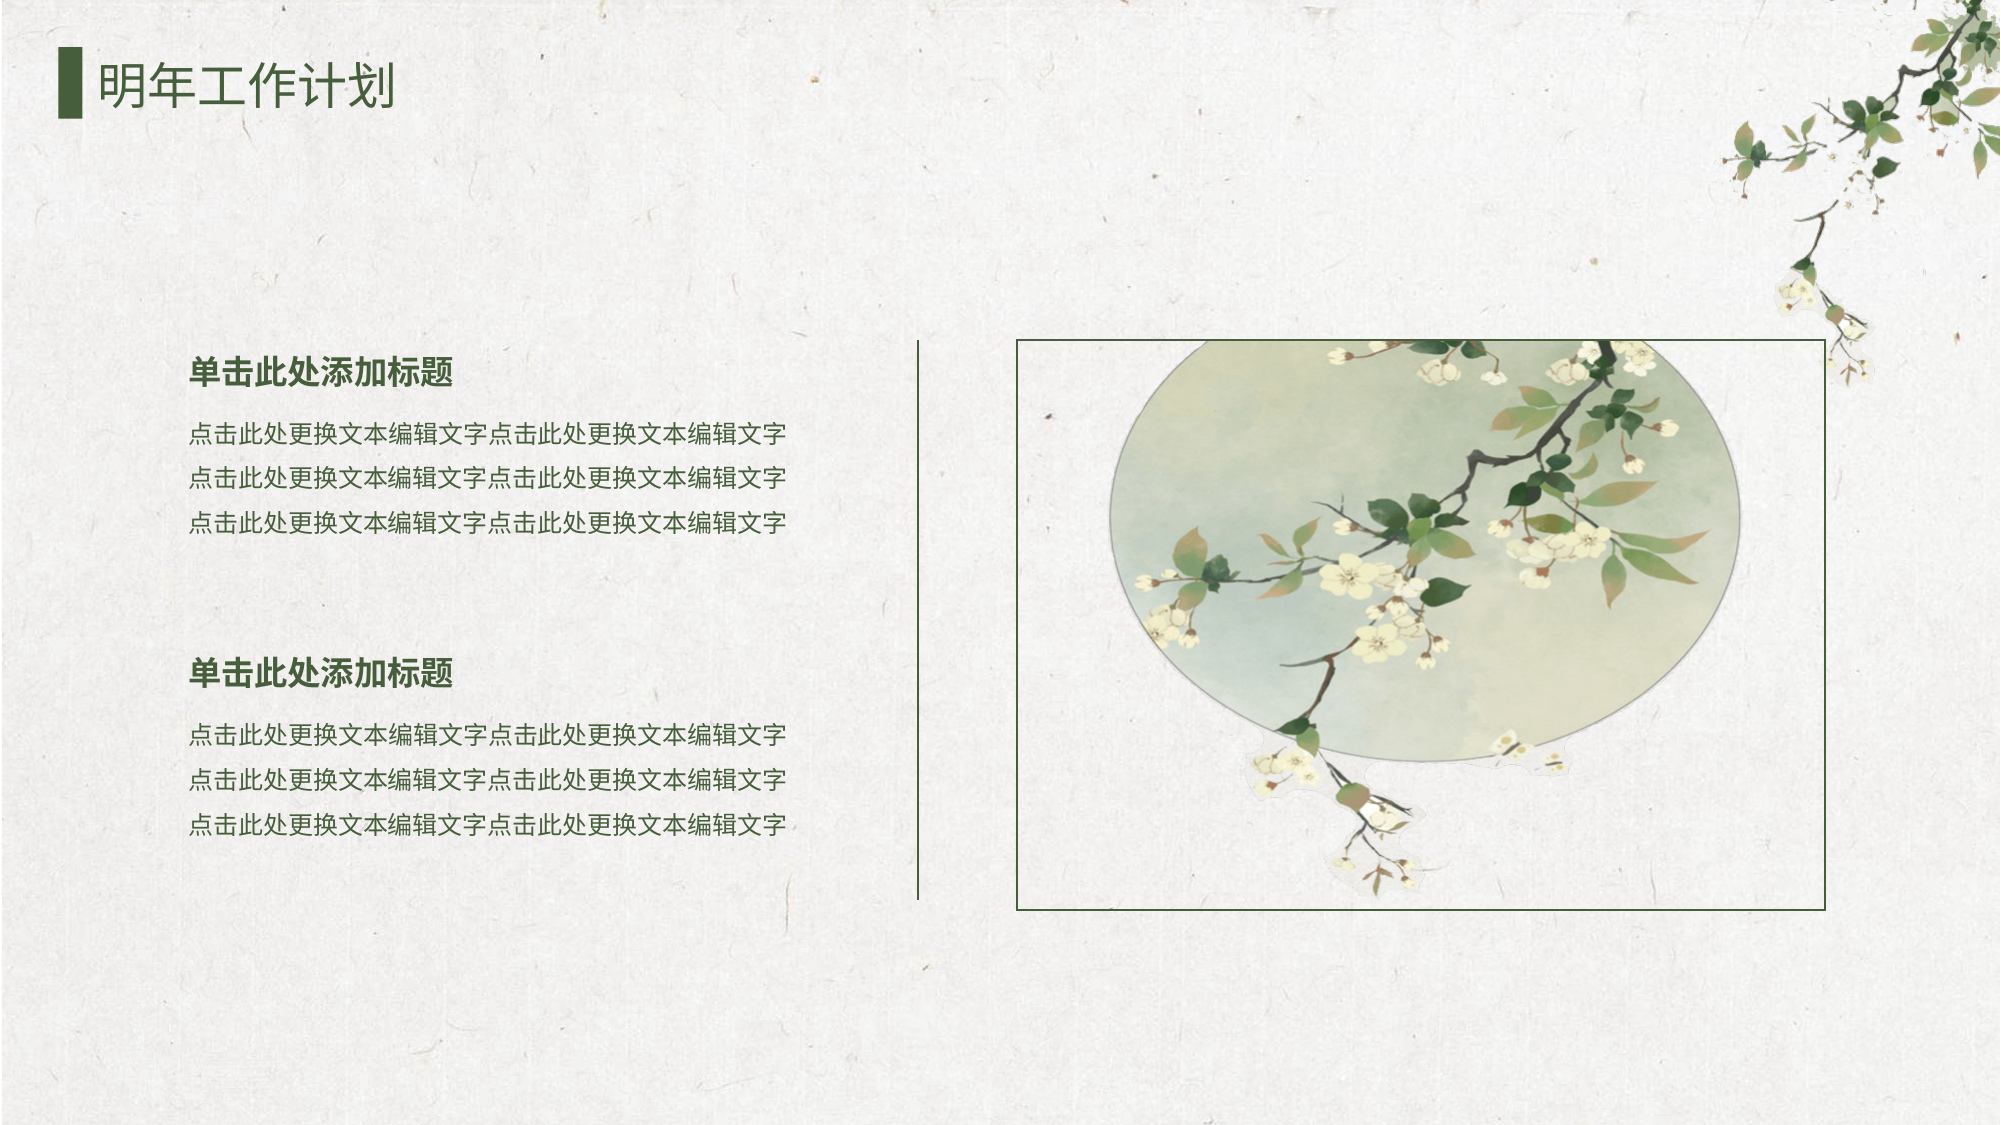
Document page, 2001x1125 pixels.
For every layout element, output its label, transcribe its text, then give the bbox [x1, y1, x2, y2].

text_box 单击此处添加标题 [173, 645, 475, 700]
text_box 点击此处更换文本编辑文字点击此处更换文本编辑文字点击此处更换文本编辑文字点击此处更换文本编辑文字点击此处更换文本编辑文字点击此处更换文本编辑文字 [173, 395, 819, 546]
text_box 单击此处添加标题 [173, 343, 475, 399]
text_box [1016, 339, 1826, 911]
text_box 点击此处更换文本编辑文字点击此处更换文本编辑文字点击此处更换文本编辑文字点击此处更换文本编辑文字点击此处更换文本编辑文字点击此处更换文本编辑文字 [173, 697, 819, 847]
text_box 明年工作计划 [82, 46, 569, 122]
text_box [57, 46, 82, 120]
picture [1, 0, 2000, 1125]
